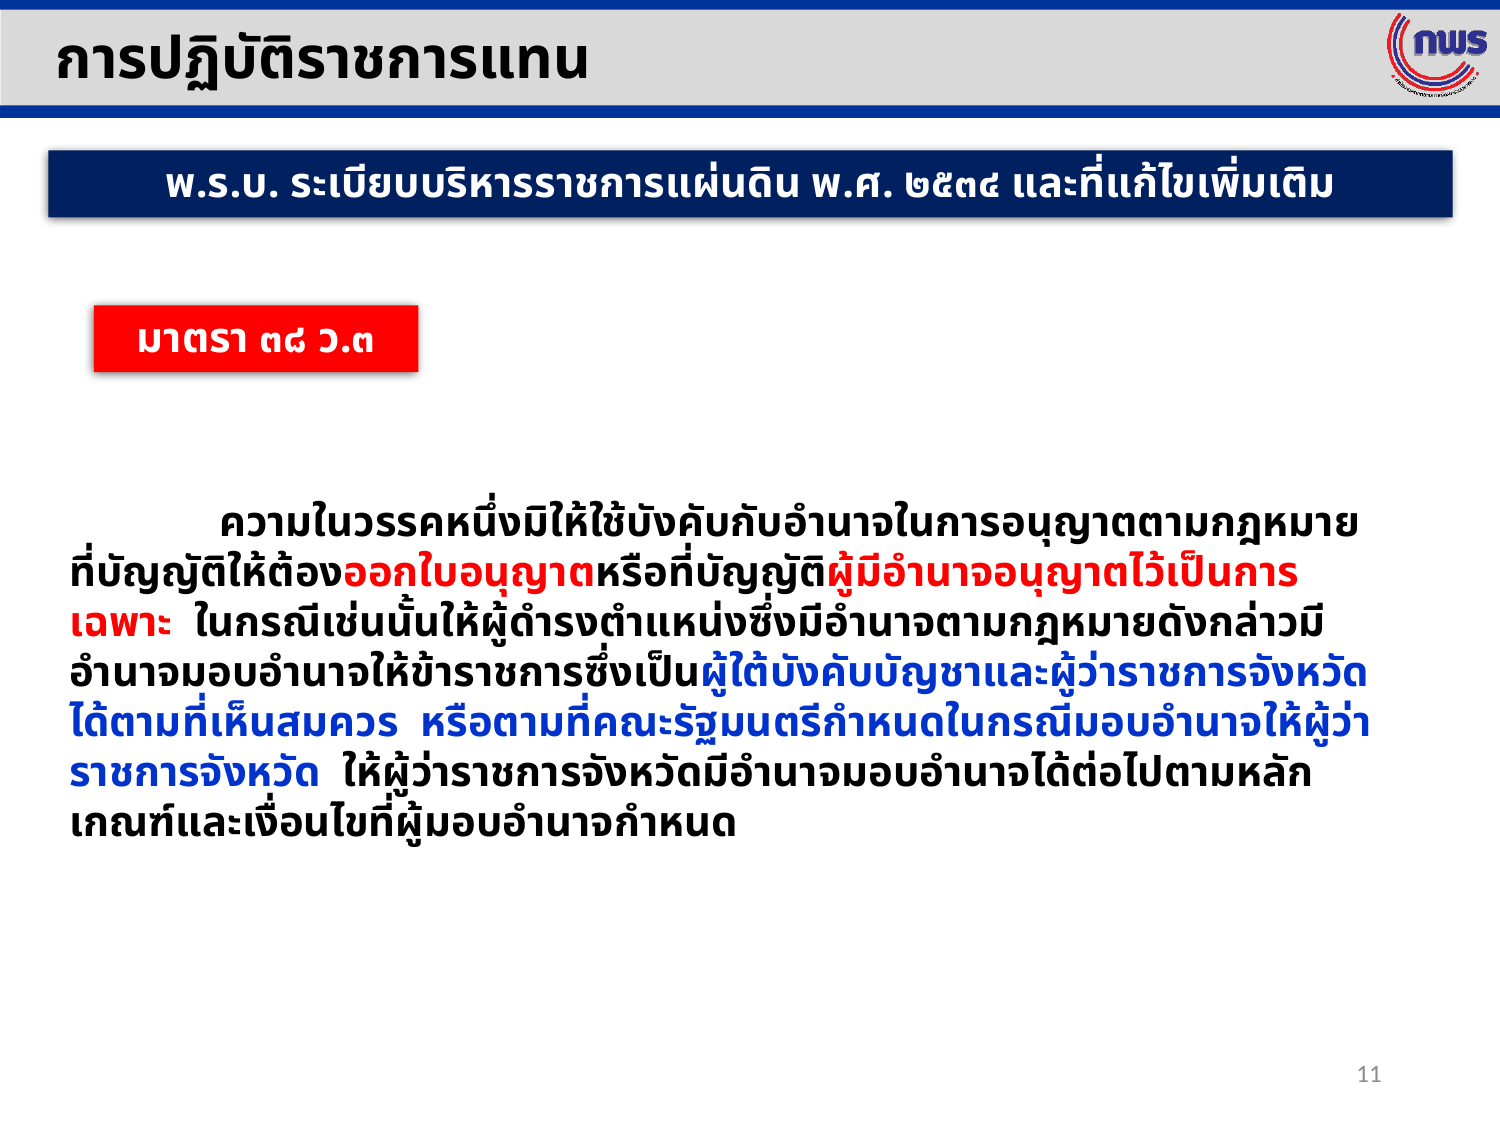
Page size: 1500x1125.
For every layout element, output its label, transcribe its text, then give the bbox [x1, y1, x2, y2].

text_box การปฏิบัติราชการแทน [40, 13, 1384, 99]
slide_number 11 [1059, 1042, 1397, 1103]
text_box ความในวรรคหนึ่งมิให้ใช้บังคับกับอำนาจในการอนุญาตตามกฎหมายที่บัญญัติให้ต้องออกใบอนุญาตหรือที่บัญญัติผู้มีอำนาจอนุญาตไว้เป็นการเฉพาะ ในกรณีเช่นนั้นให้ผู้ดำรงตำแหน่งซึ่งมีอำนาจตามกฎหมายดังกล่าวมีอำนาจมอบอำนาจให้ข้าราชการซึ่งเป็นผู้ใต้บังคับบัญชาและผู้ว่าราชการจังหวัดได้ตามที่เห็นสมควร หรือตามที่คณะรัฐมนตรีกำหนดในกรณีมอบอำนาจให้ผู้ว่าราชการจังหวัด ให้ผู้ว่าราชการจังหวัดมีอำนาจมอบอำนาจได้ต่อไปตามหลักเกณฑ์และเงื่อนไขที่ผู้มอบอำนาจกำหนด [54, 487, 1397, 853]
text_box มาตรา ๓๘ ว.๓ [93, 305, 419, 373]
text_box พ.ร.บ. ระเบียบบริหารราชการแผ่นดิน พ.ศ. ๒๕๓๔ และที่แก้ไขเพิ่มเติม [48, 150, 1453, 218]
picture [1387, 13, 1487, 97]
